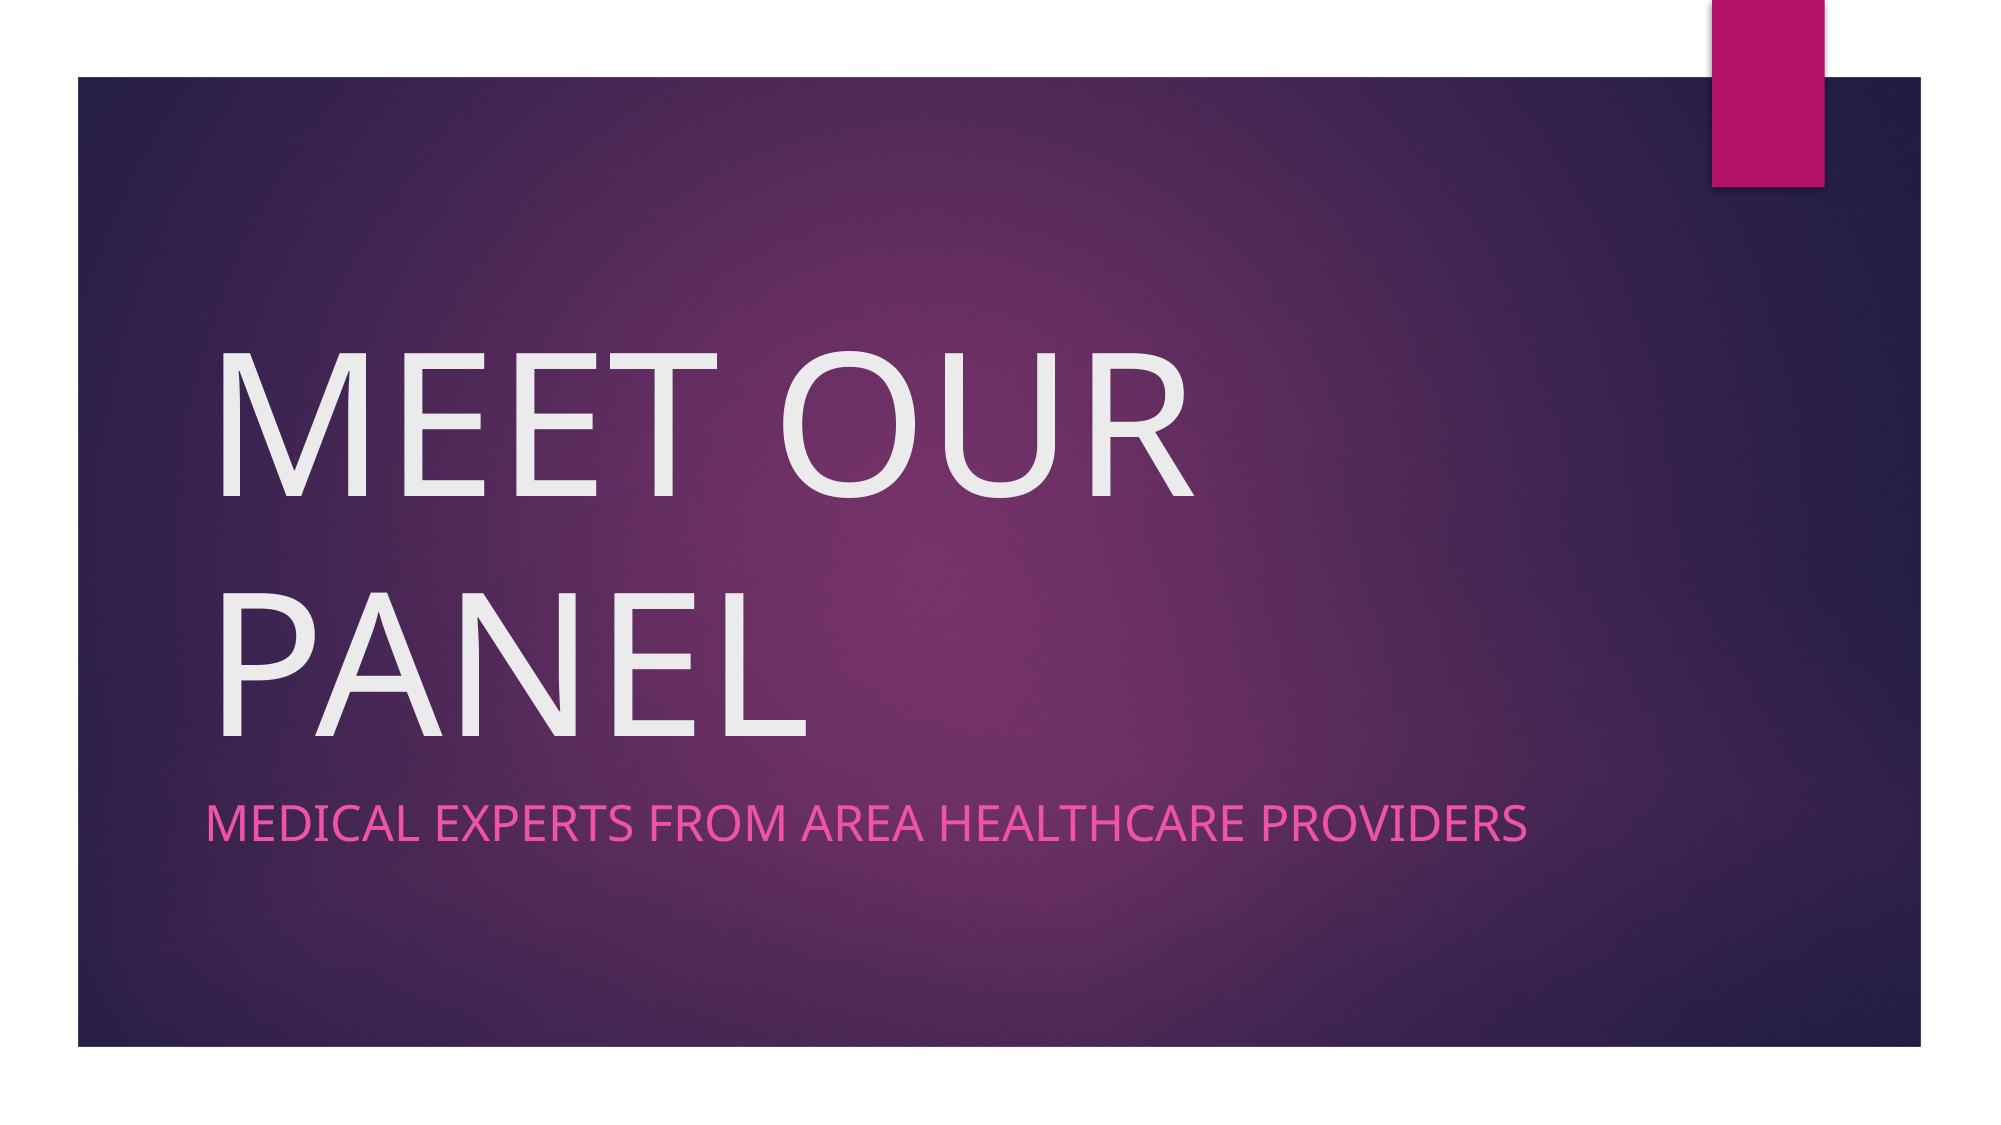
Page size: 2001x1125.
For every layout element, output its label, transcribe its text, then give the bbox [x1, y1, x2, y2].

title MEET OUR PANEL [189, 344, 1867, 784]
subtitle Medical experts from area healthcare providers [189, 783, 1668, 869]
